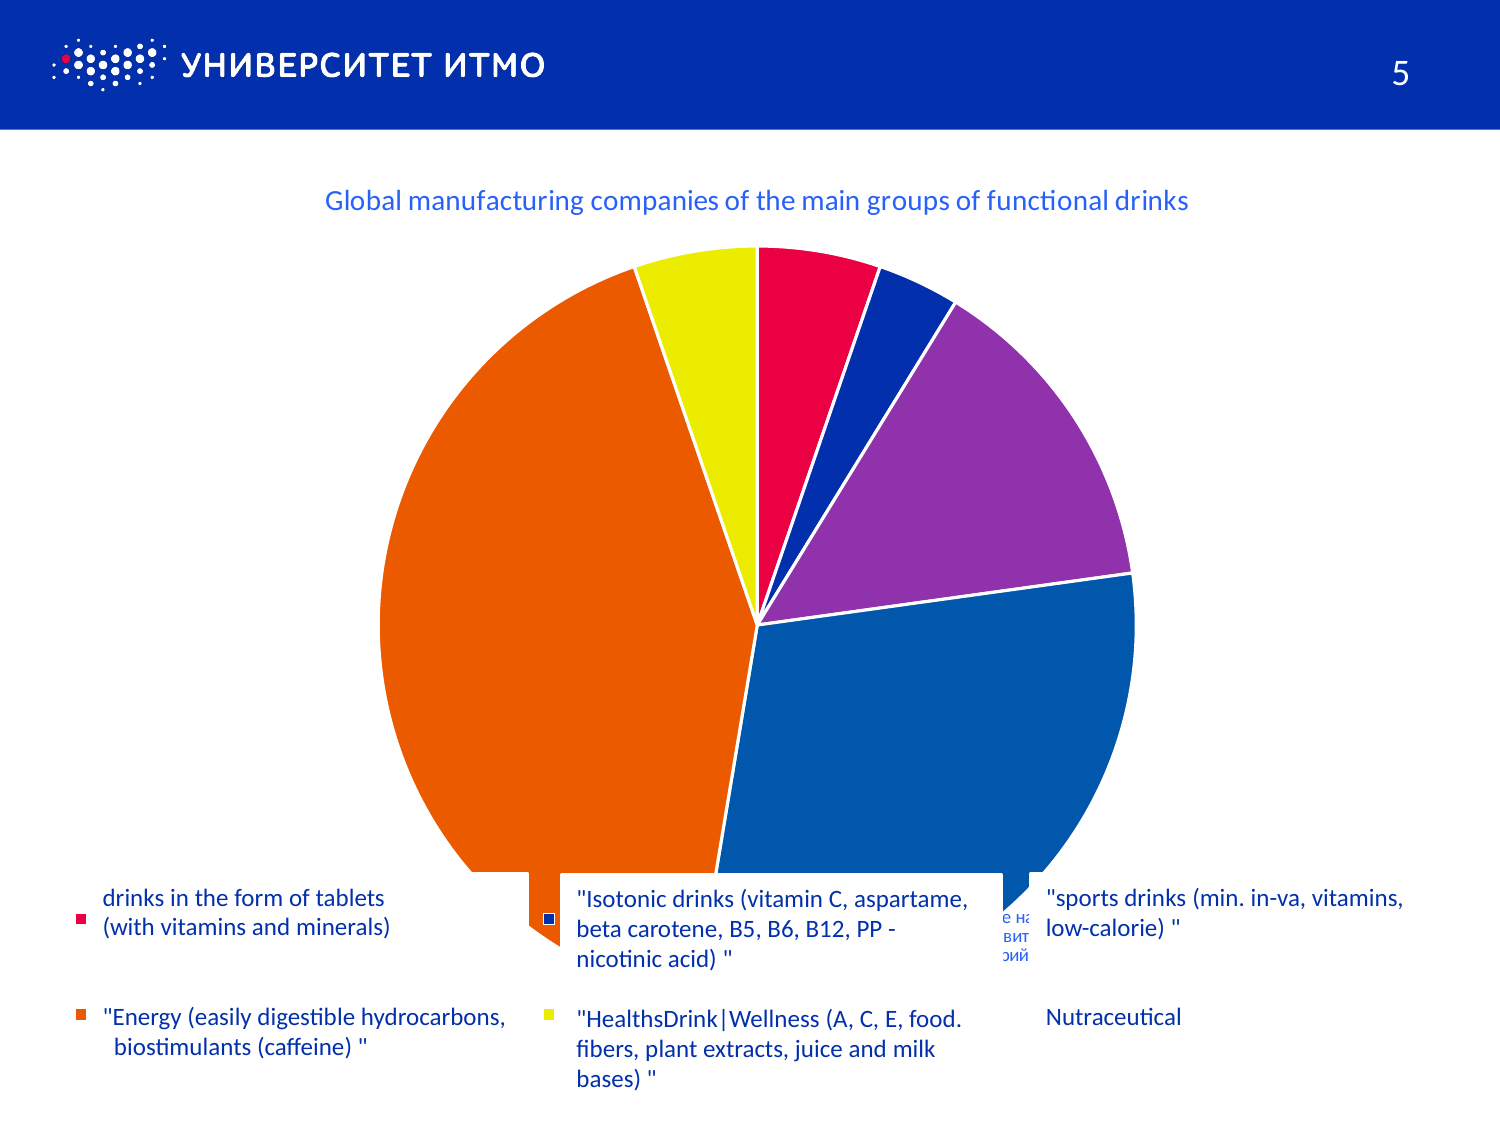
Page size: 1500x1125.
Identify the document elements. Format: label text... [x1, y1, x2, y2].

text_box 5 [1235, 40, 1425, 101]
picture [0, 0, 596, 130]
chart [39, 152, 1476, 1103]
